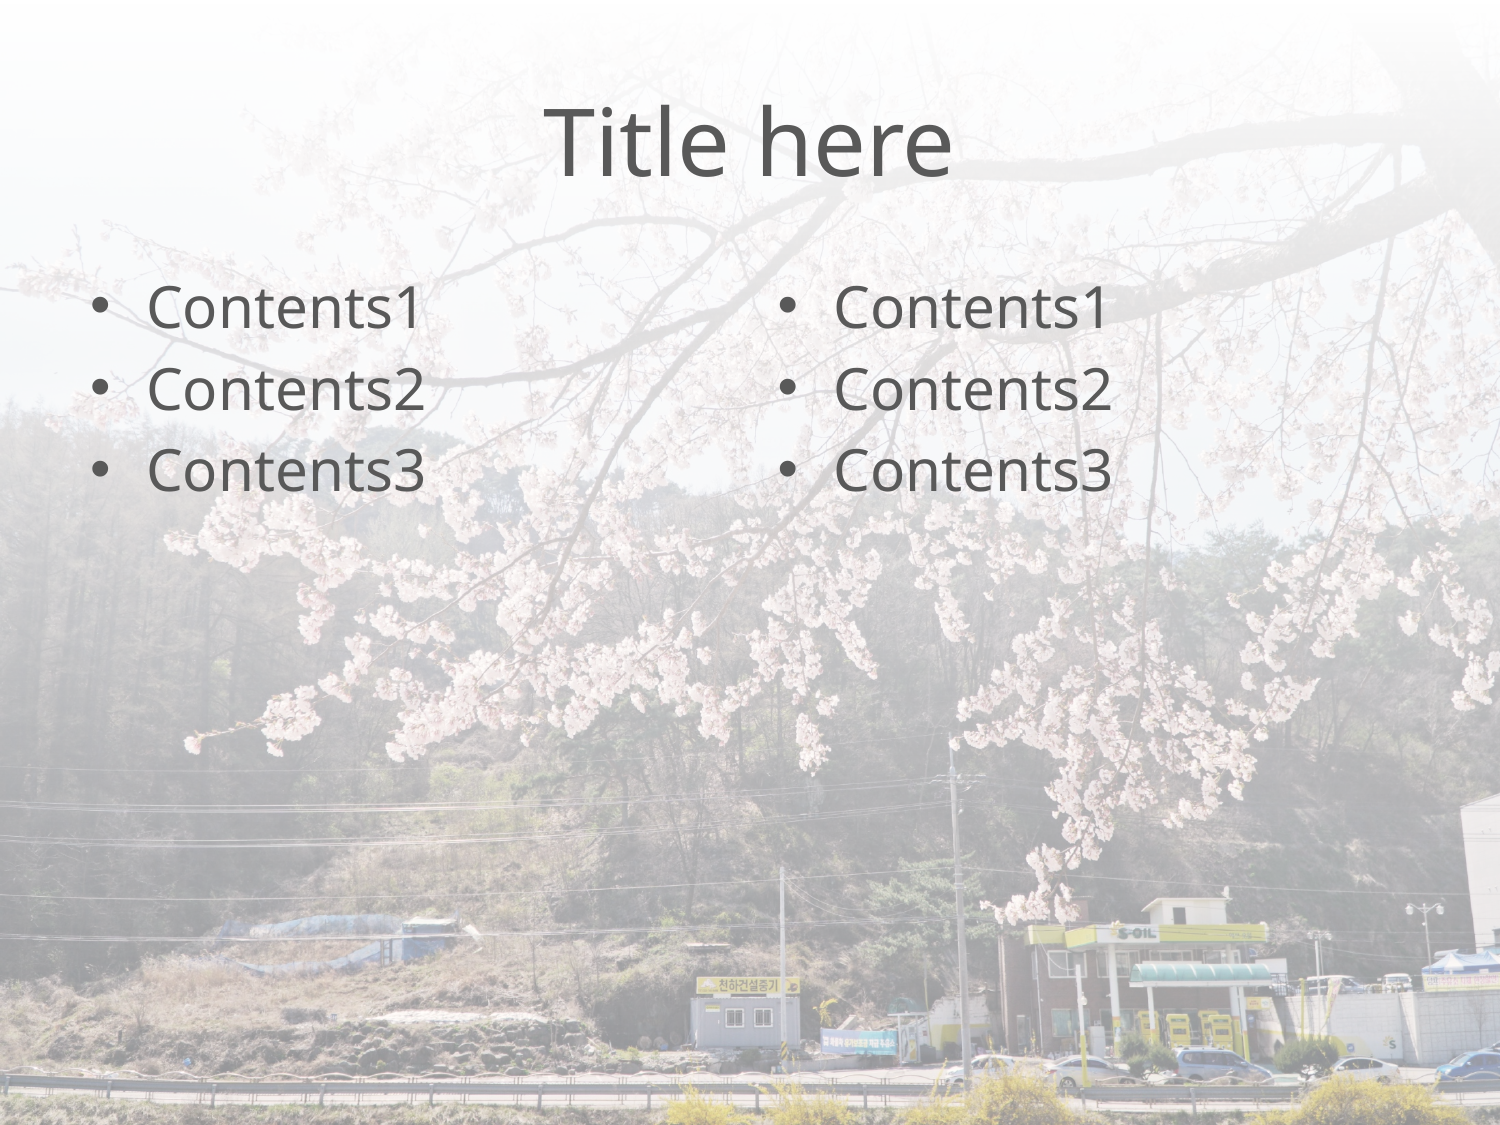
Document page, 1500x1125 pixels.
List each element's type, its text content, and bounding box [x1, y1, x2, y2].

list Contents1 Contents2 Contents3 [75, 262, 738, 1005]
list Contents1 Contents2 Contents3 [762, 262, 1425, 1005]
title Title here [75, 45, 1425, 233]
text_box [0, 0, 1500, 1125]
